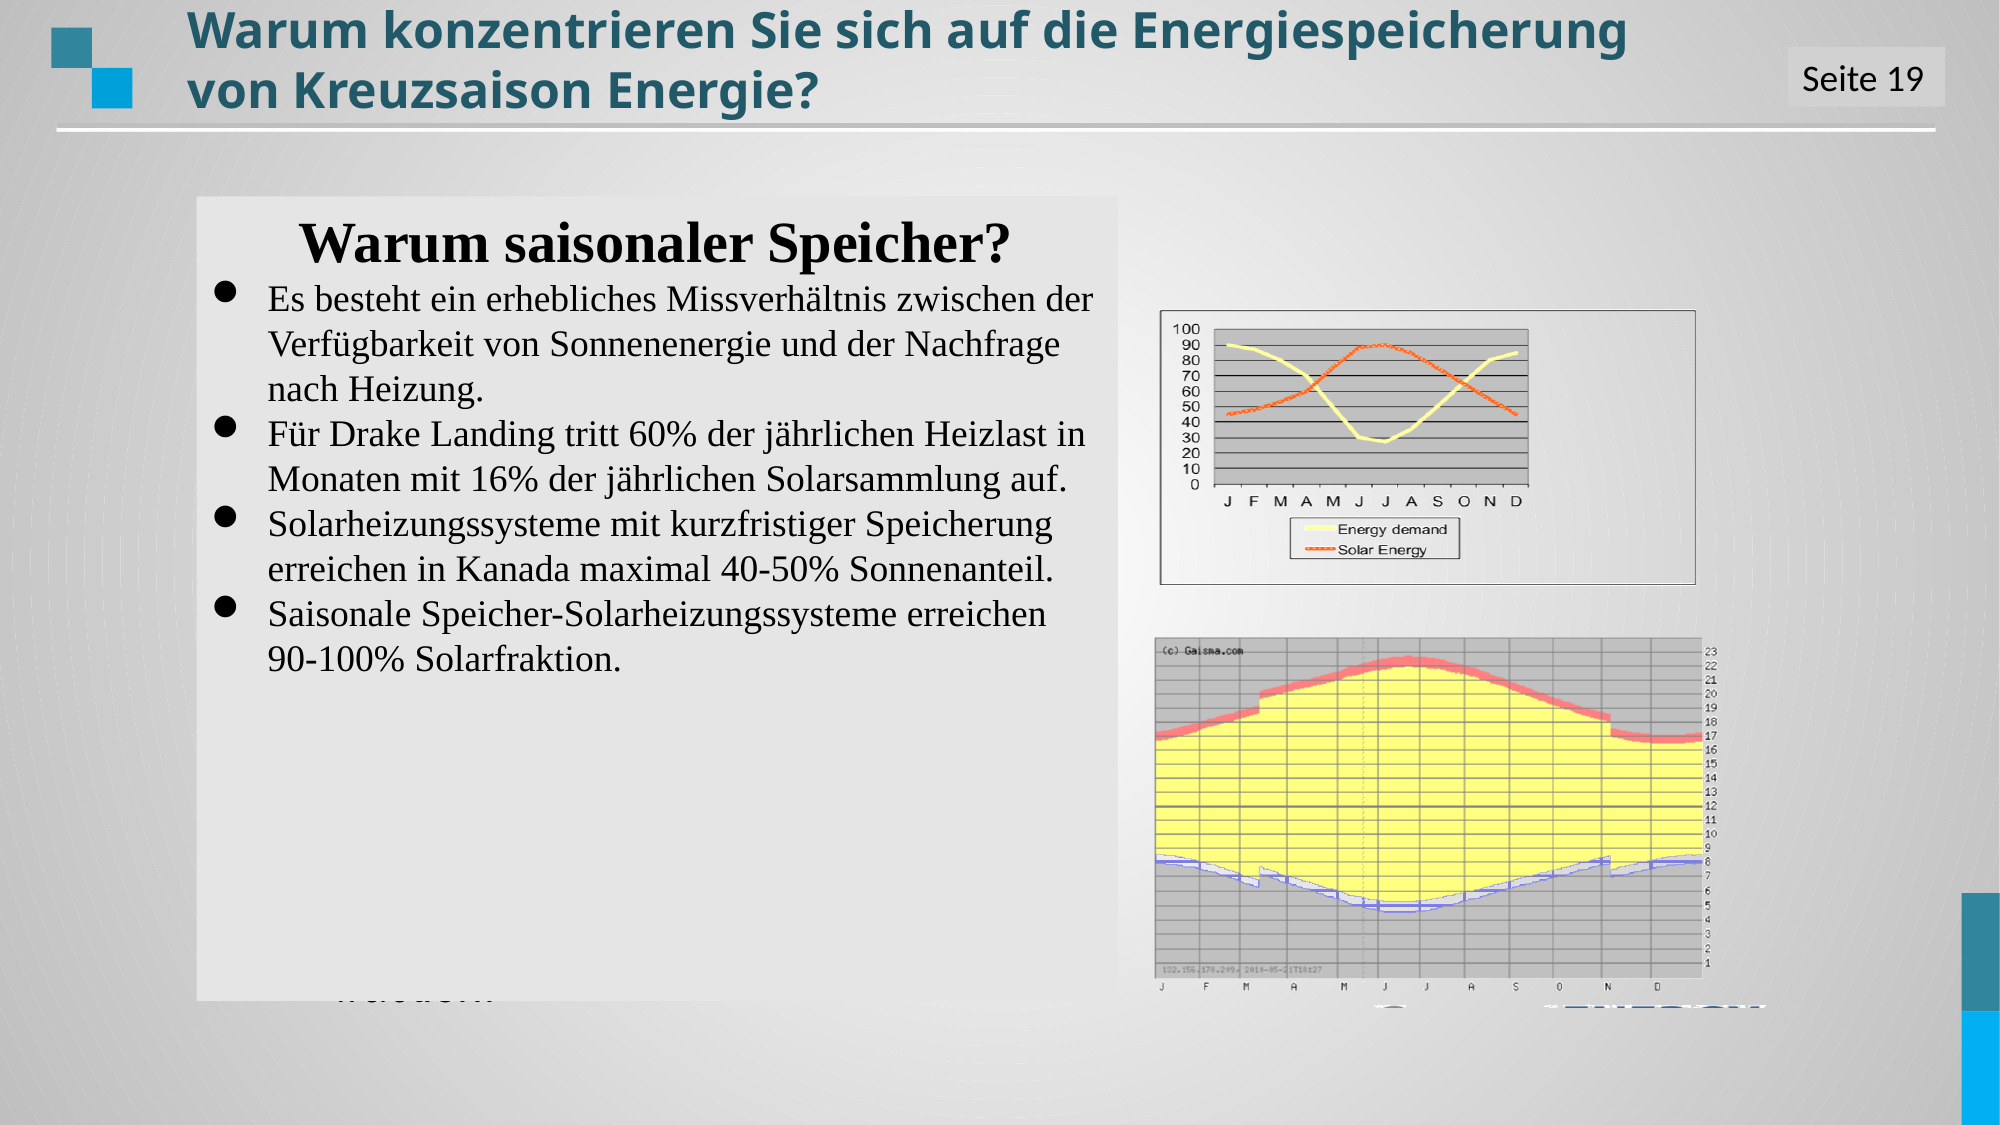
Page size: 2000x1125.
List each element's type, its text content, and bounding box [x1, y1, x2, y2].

text_box Seite 19 [1787, 46, 1946, 107]
text_box Warum konzentrieren Sie sich auf die Energiespeicherung von Kreuzsaison Energie? [173, 0, 1697, 126]
text_box Warum saisonaler Speicher? Es besteht ein erhebliches Missverhältnis zwischen der Verfügbarkeit von Sonnenenergie und der Nachfrage nach Heizung. Für Drake Landing tritt 60% der jährlichen Heizlast in Monaten mit 16% der jährlichen Solarsammlung auf. Solarheizungssysteme mit kurzfristiger Speicherung erreichen in Kanada maximal 40-50% Sonnenanteil. Saisonale Speicher-Solarheizungssysteme erreichen 90-100% Solarfraktion. [196, 196, 1118, 1001]
picture [219, 231, 1781, 1008]
